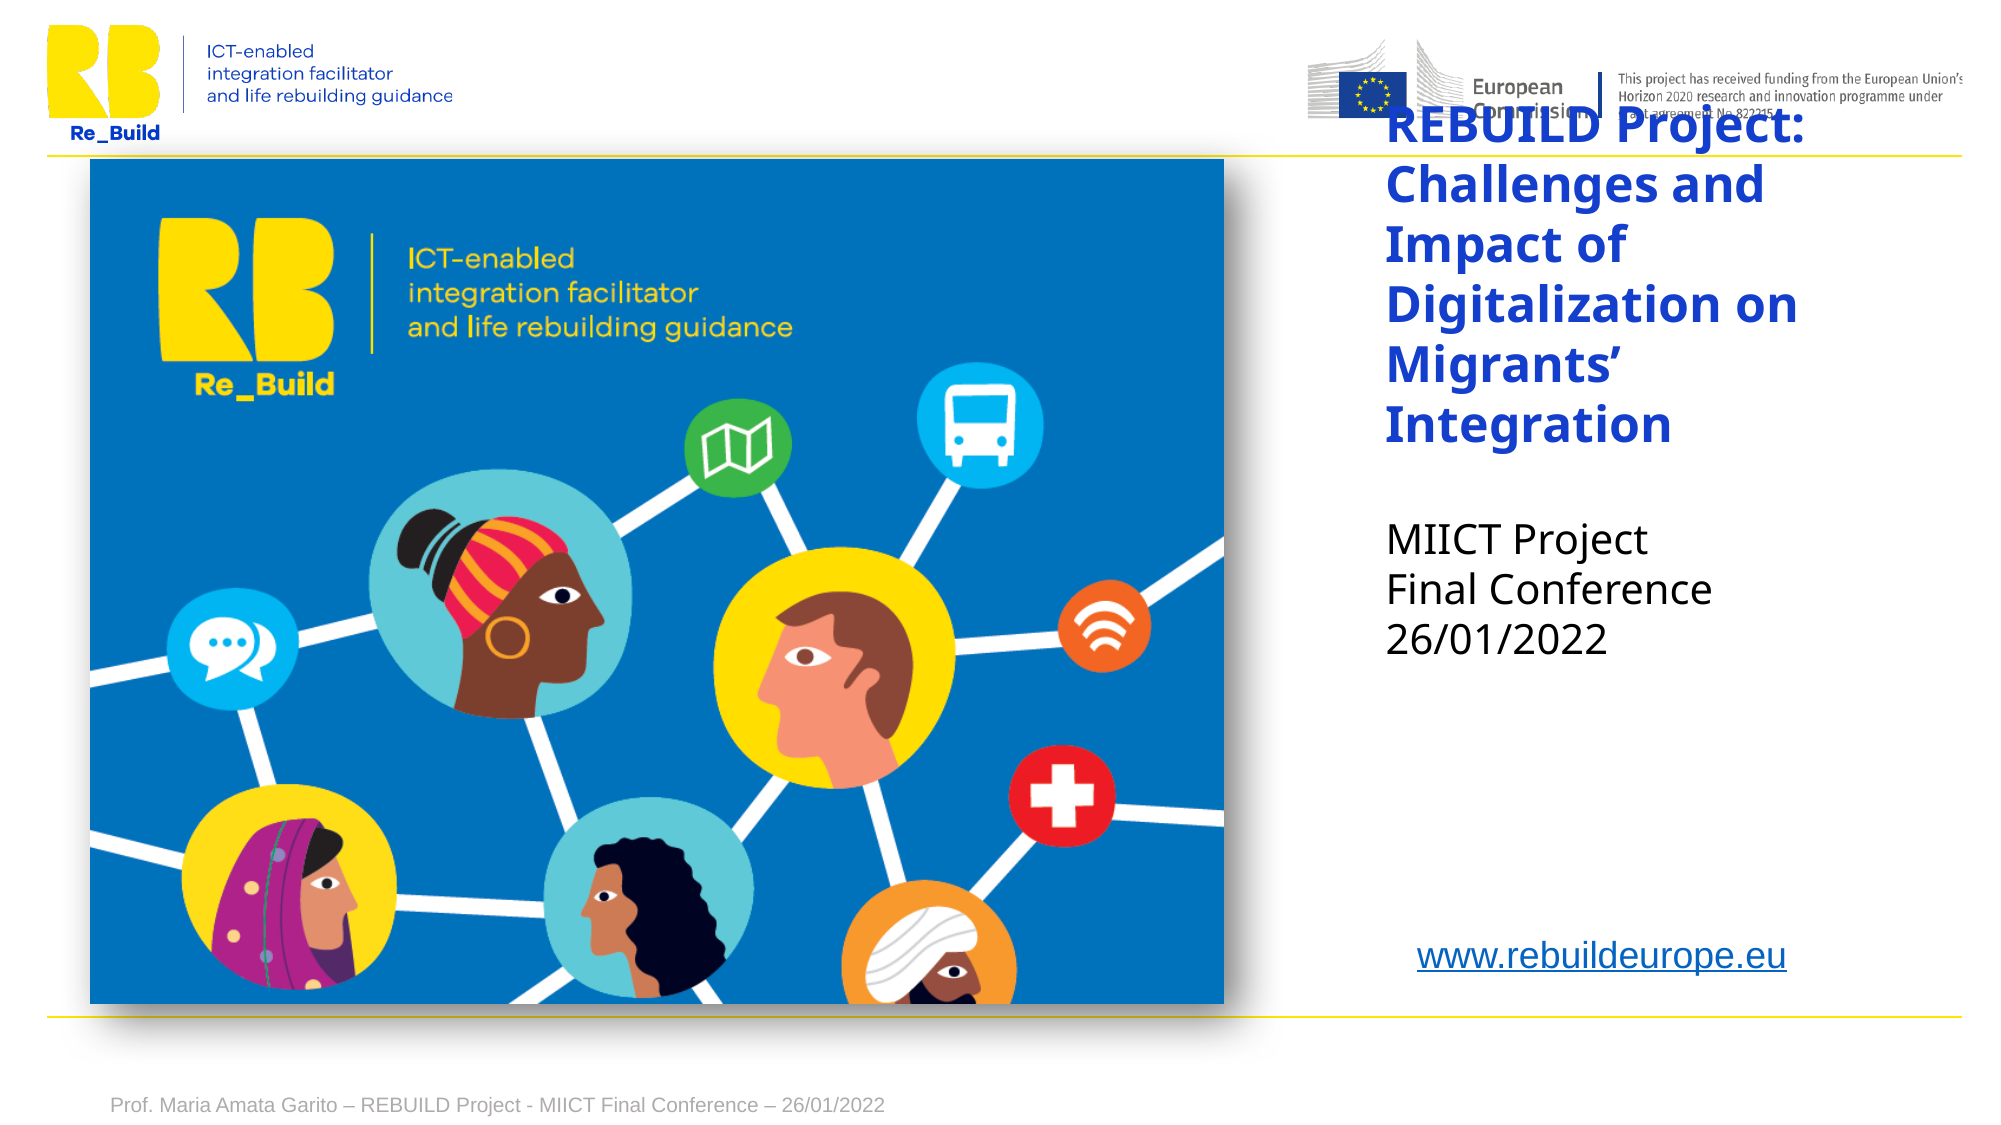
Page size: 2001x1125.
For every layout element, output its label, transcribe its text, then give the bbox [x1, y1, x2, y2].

picture [1307, 39, 1963, 120]
picture [46, 25, 453, 143]
picture [89, 159, 1225, 1004]
text_box Prof. Maria Amata Garito – REBUILD Project - MIICT Final Conference – 26/01/2022 [95, 1084, 901, 1125]
text_box www.rebuildeurope.eu [1402, 923, 1819, 1013]
text_box REBUILD Project: Challenges and Impact of Digitalization on Migrants’ Integration MIICT Project Final Conference 26/01/2022 [1370, 192, 1900, 731]
